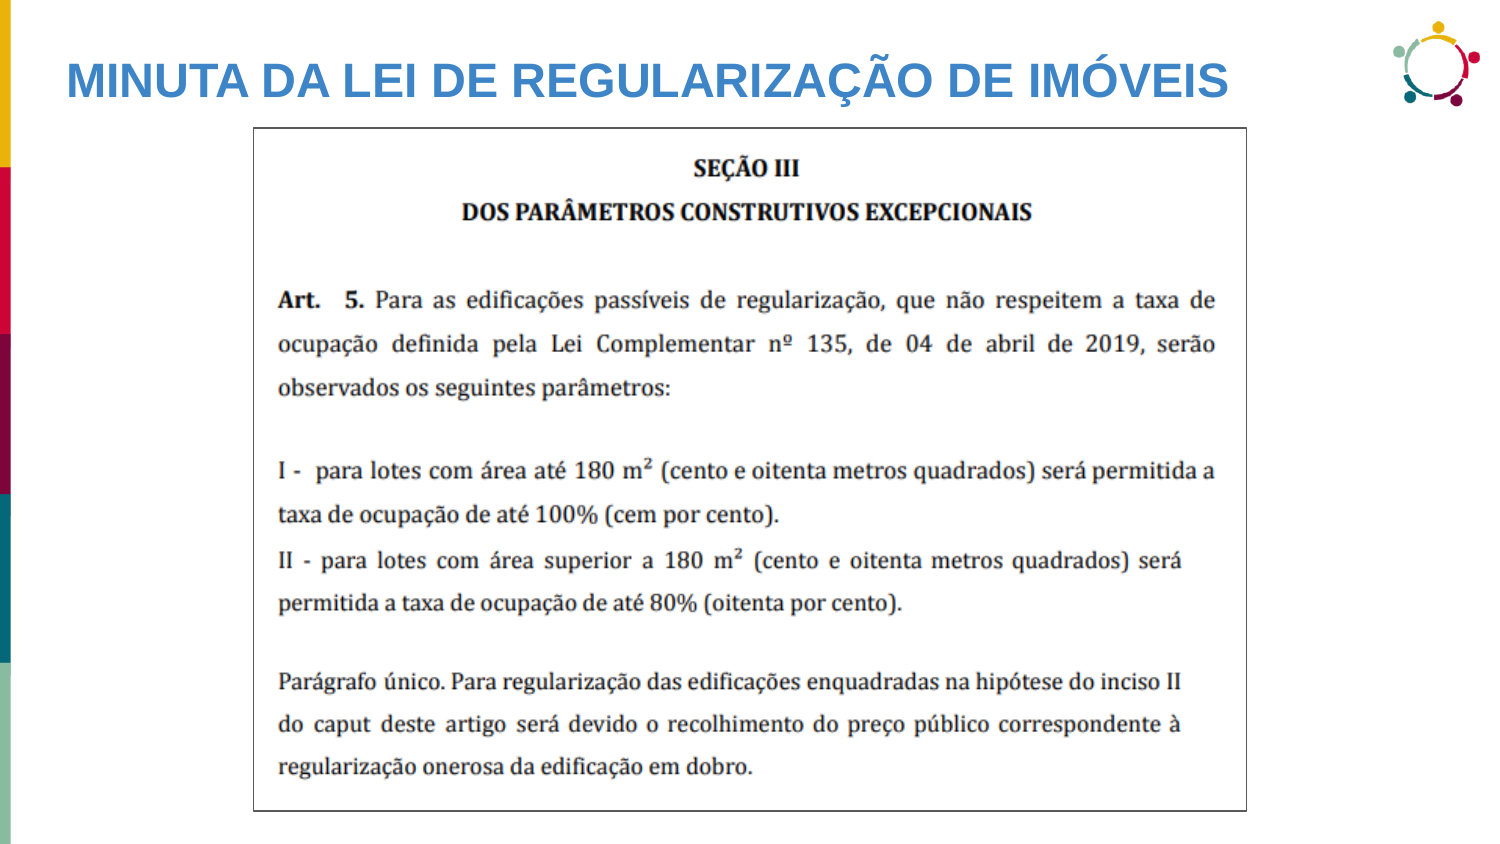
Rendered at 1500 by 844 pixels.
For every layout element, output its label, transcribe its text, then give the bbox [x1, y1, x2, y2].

text_box [253, 127, 1247, 812]
title MINUTA DA LEI DE REGULARIZAÇÃO DE IMÓVEIS [51, 34, 1323, 128]
picture [0, 0, 1500, 844]
